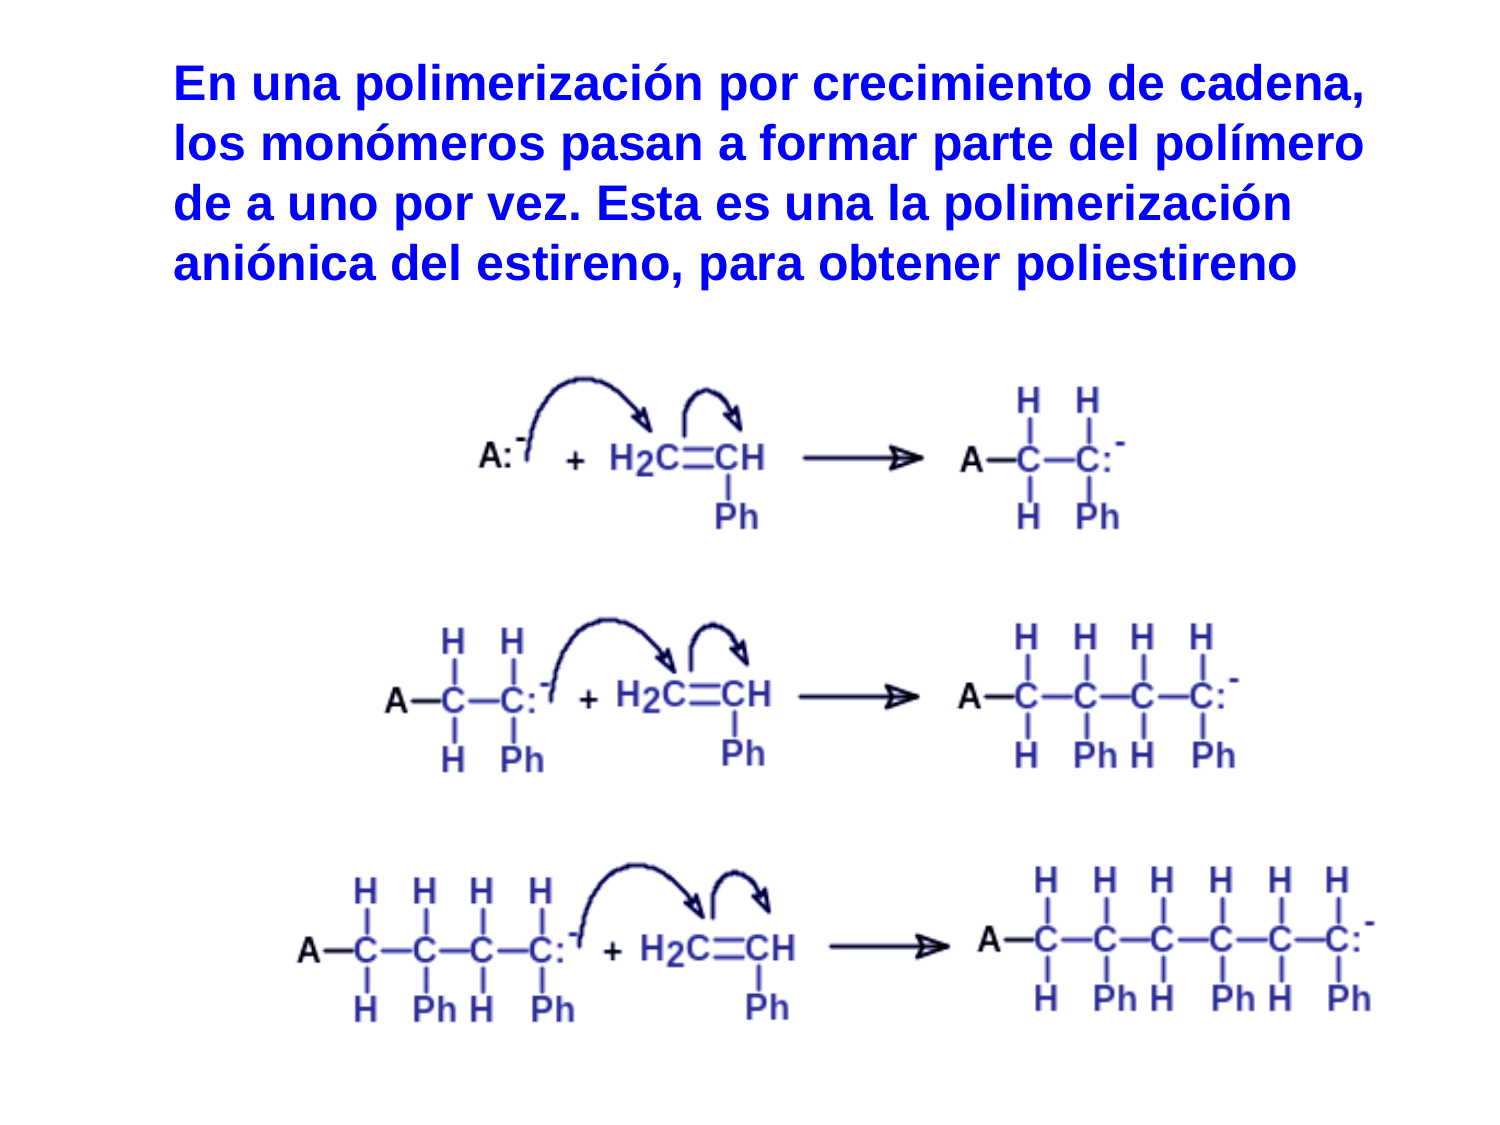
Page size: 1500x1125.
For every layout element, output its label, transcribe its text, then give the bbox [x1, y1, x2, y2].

text_box En una polimerización por crecimiento de cadena, los monómeros pasan a formar parte del polímero de a uno por vez. Esta es una la polimerización aniónica del estireno, para obtener poliestireno [159, 42, 1400, 298]
picture [277, 361, 1396, 1051]
